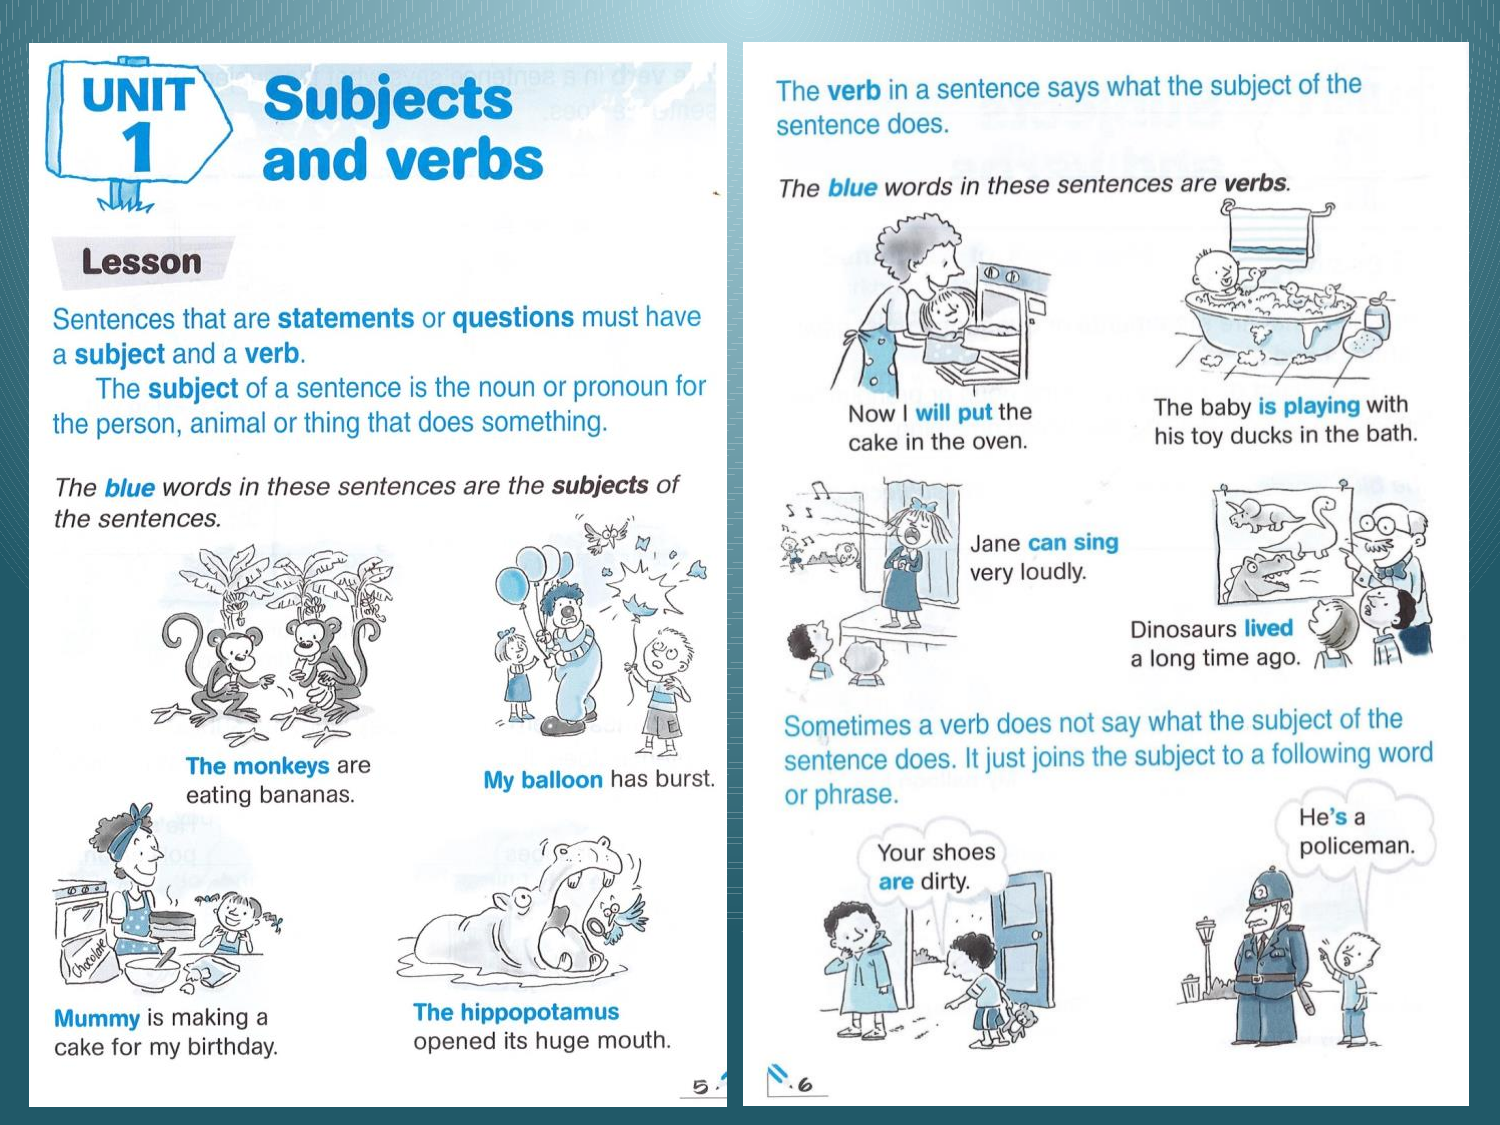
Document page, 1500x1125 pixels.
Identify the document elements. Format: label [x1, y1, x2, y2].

picture [29, 43, 727, 1107]
picture [743, 42, 1469, 1106]
